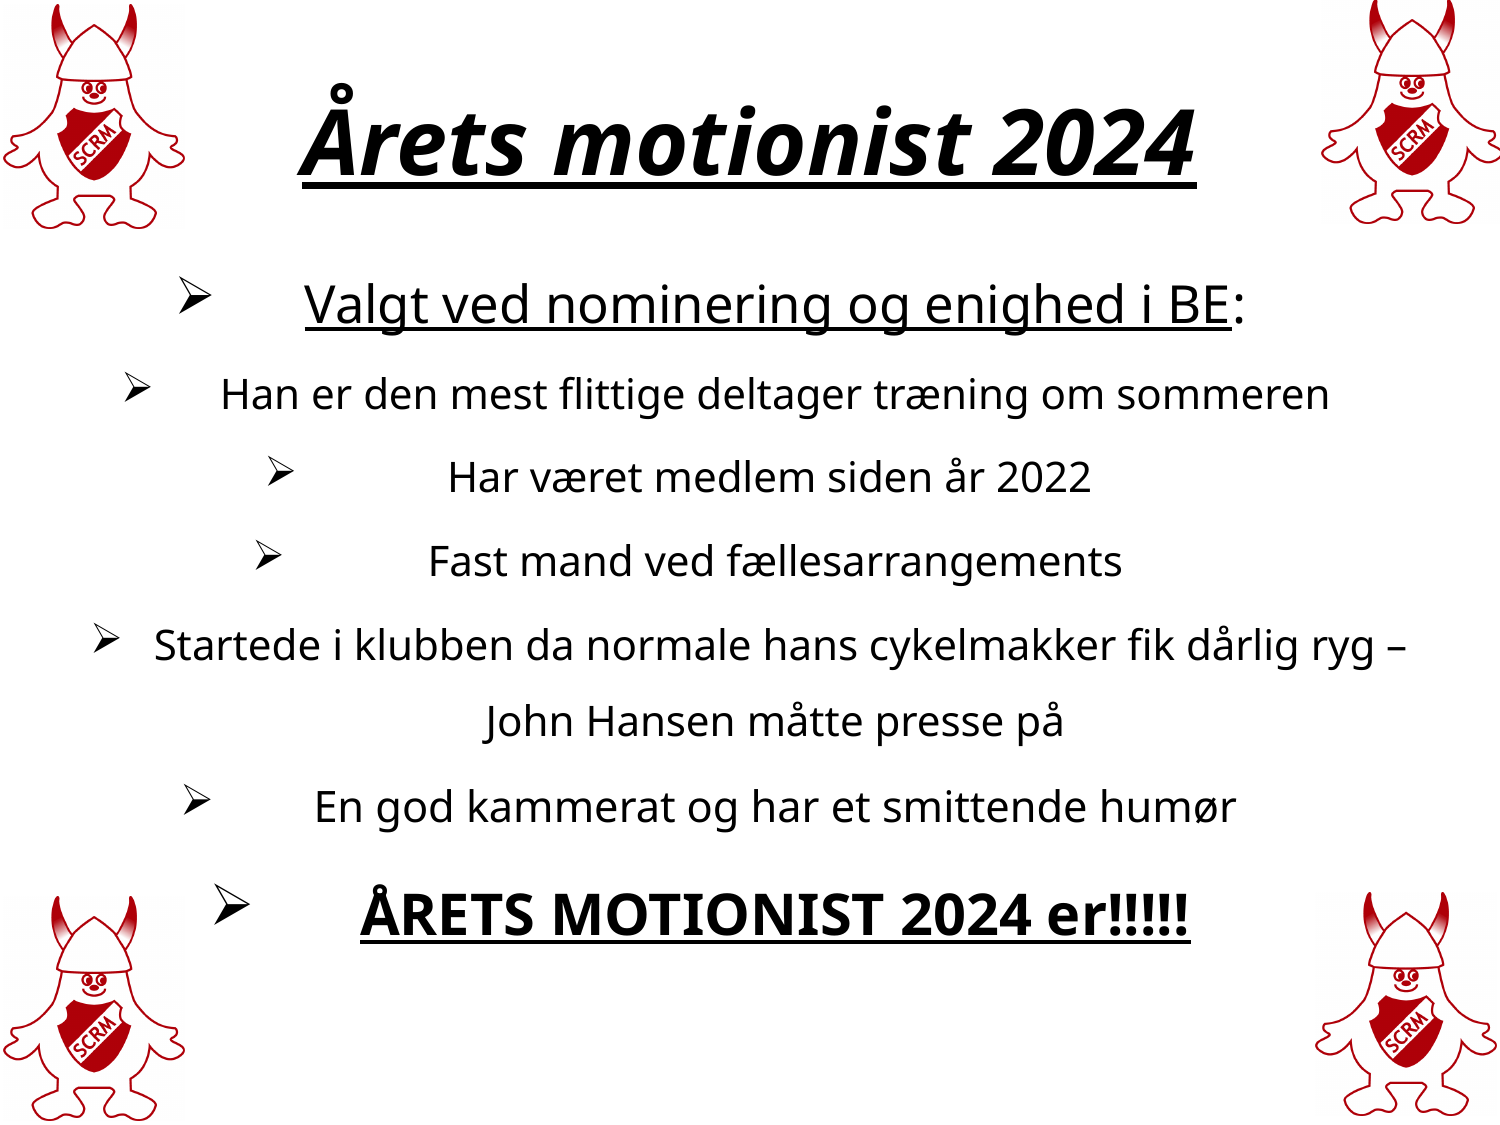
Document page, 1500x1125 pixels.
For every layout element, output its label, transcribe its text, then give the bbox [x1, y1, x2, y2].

title Årets motionist 2024 [188, 45, 1320, 231]
picture [1321, 0, 1500, 224]
picture [3, 4, 185, 229]
list Valgt ved nominering og enighed i BE: Han er den mest flittige deltager træning om sommeren Har været medlem siden år 2022 Fast mand ved fællesarrangements Startede i klubben da normale hans cykelmakker fik dårlig ryg – John Hansen måtte presse på En god kammerat og har et smittende humør ÅRETS MOTIONIST 2024 er!!!!! [75, 231, 1425, 975]
picture [3, 896, 185, 1121]
picture [1315, 892, 1497, 1117]
